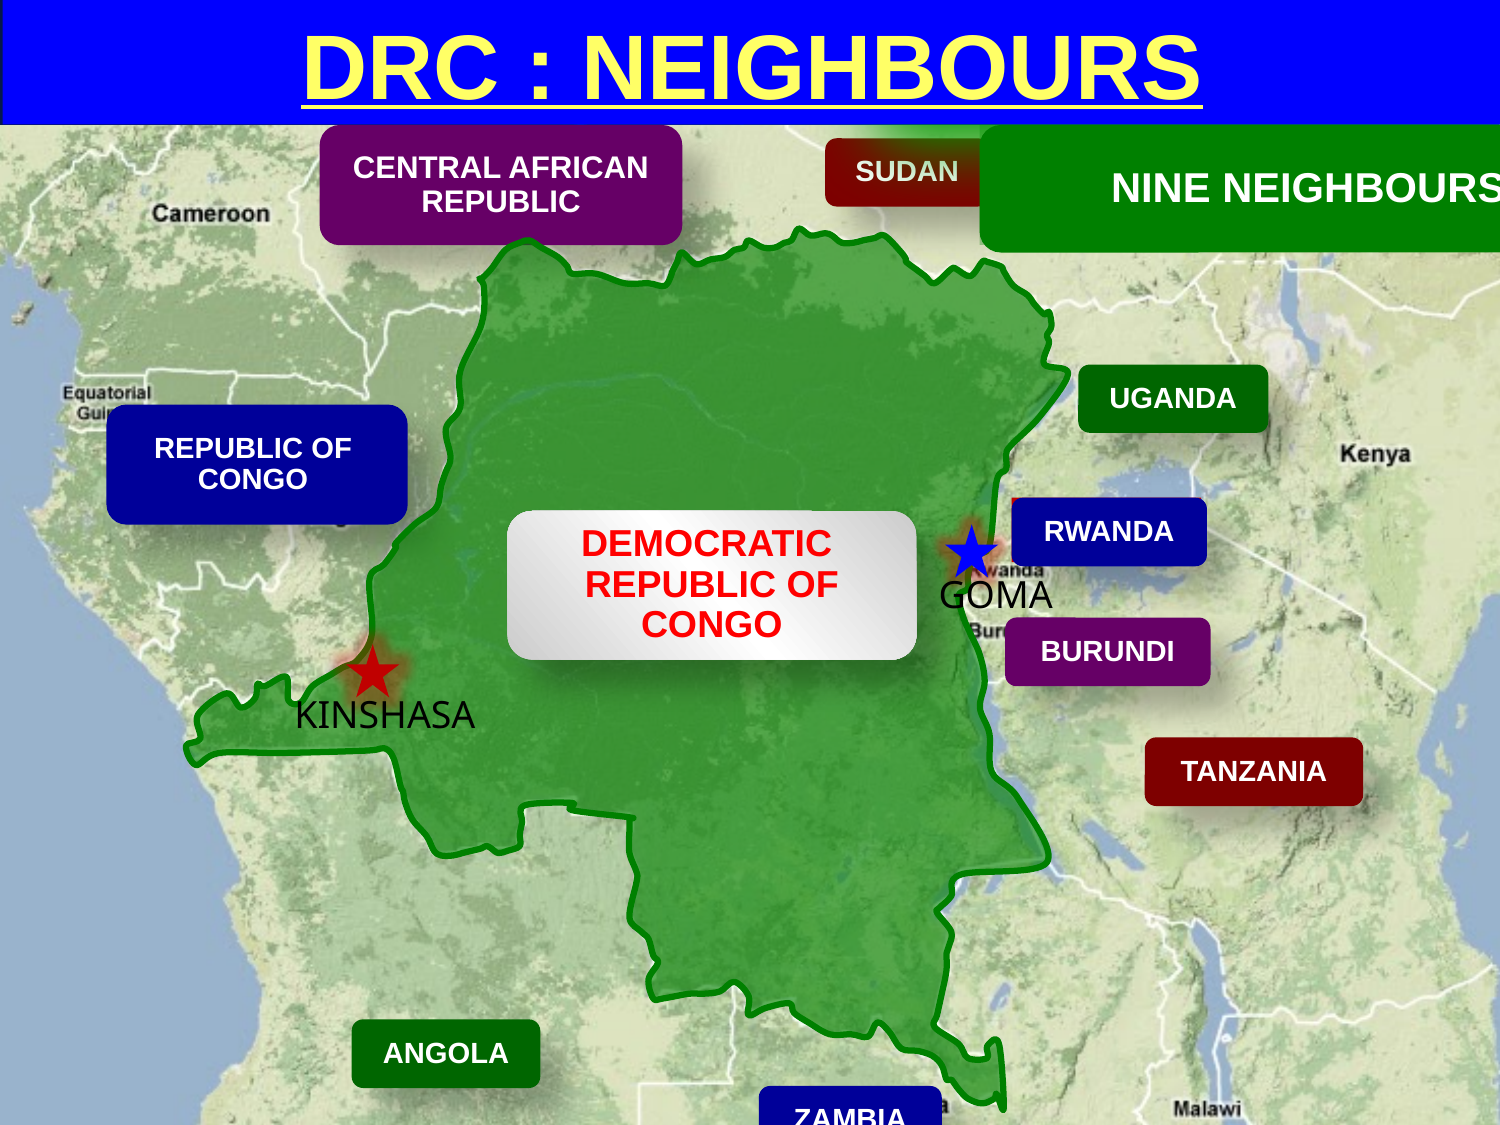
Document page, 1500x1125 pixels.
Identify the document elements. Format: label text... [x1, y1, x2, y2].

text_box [0, 124, 1500, 1125]
text_box DRC : NEIGHBOURS [2, 0, 1500, 124]
